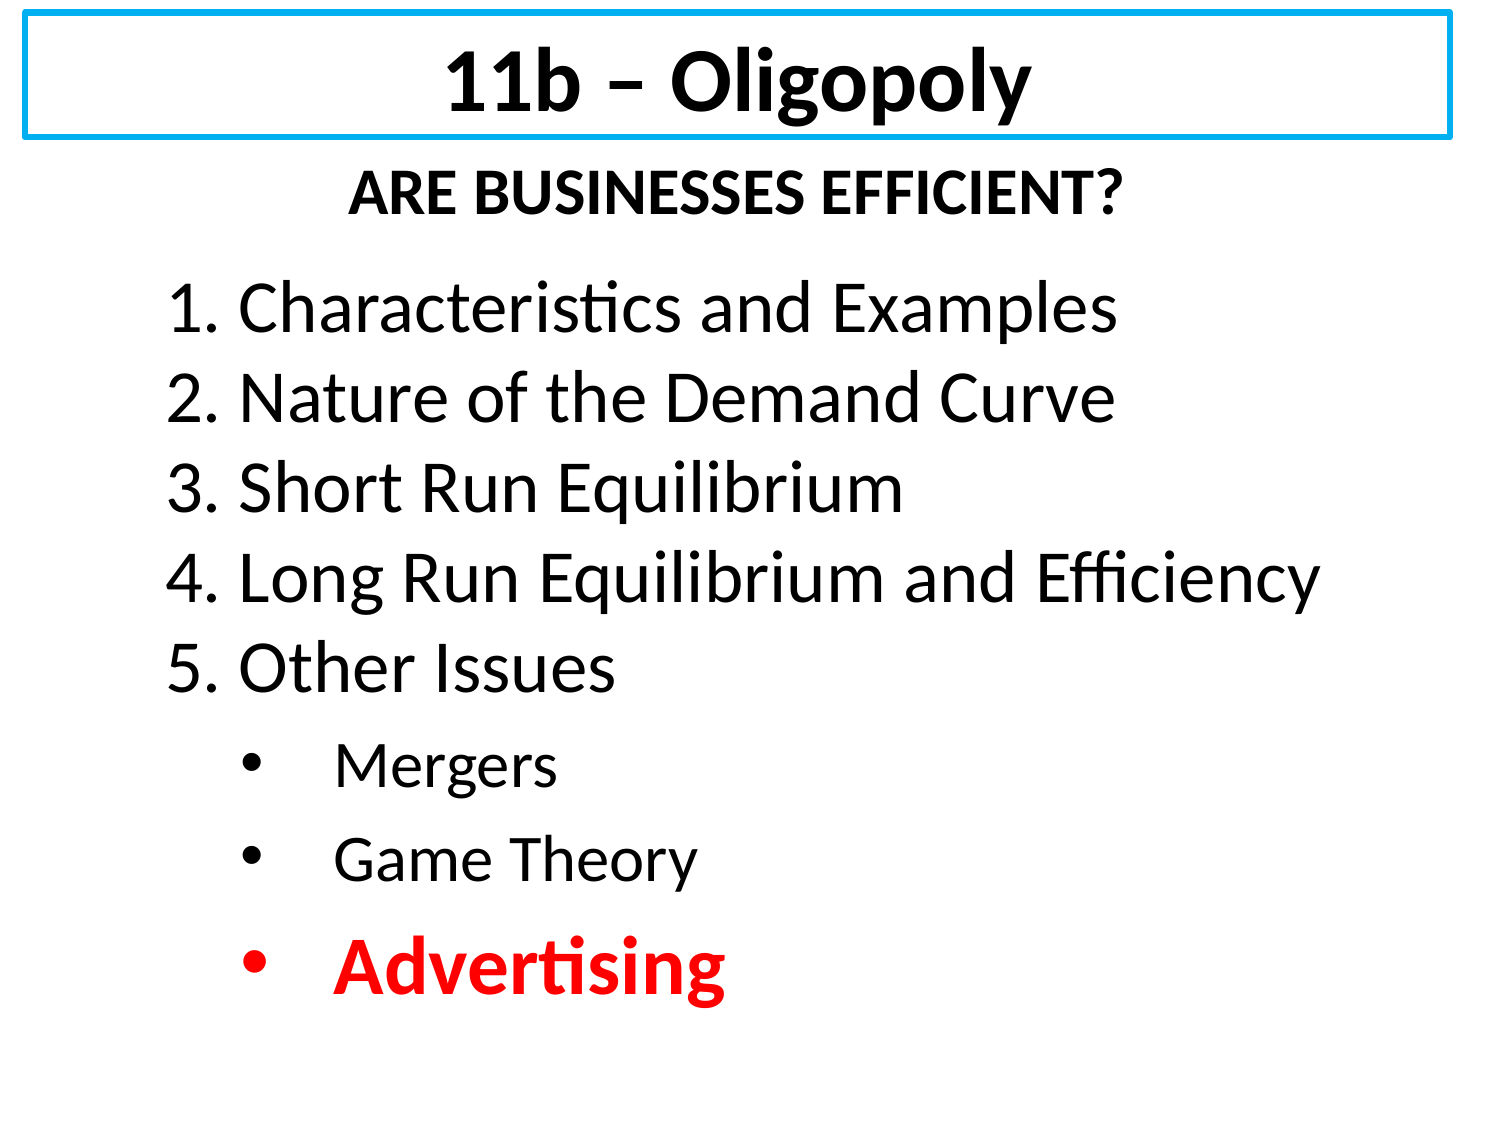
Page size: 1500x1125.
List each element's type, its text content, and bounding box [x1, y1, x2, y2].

title ARE BUSINESSES EFFICIENT? [99, 138, 1375, 238]
text_box 11b – Oligopoly [24, 12, 1450, 138]
subtitle 1. Characteristics and Examples 2. Nature of the Demand Curve 3. Short Run Equilibrium 4. Long Run Equilibrium and Efficiency 5. Other Issues Mergers Game Theory Advertising [75, 249, 1425, 1125]
